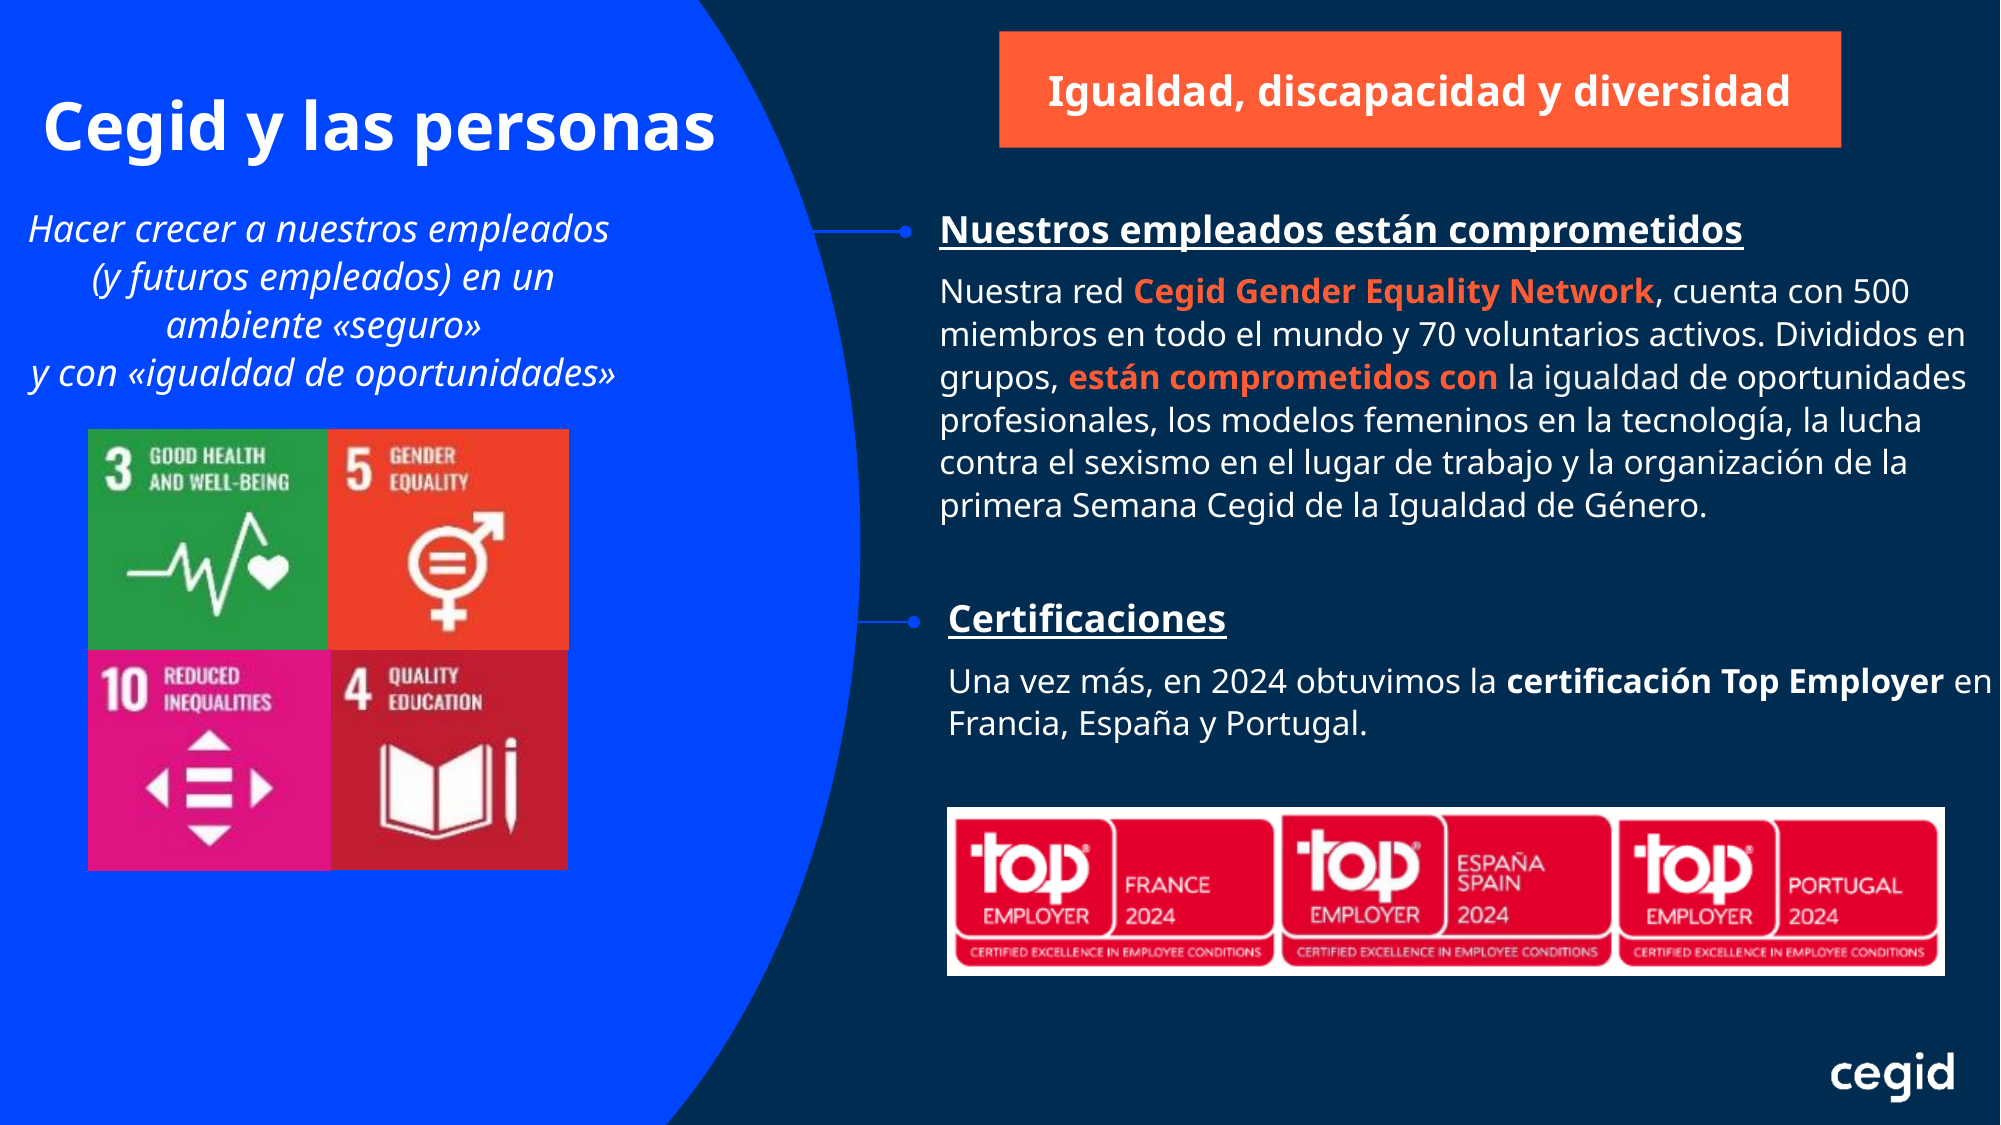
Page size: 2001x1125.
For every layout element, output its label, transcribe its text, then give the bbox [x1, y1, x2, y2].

text_box Nuestros empleados están comprometidos Nuestra red Cegid Gender Equality Network, cuenta con 500 miembros en todo el mundo y 70 voluntarios activos. Divididos en grupos, están comprometidos con la igualdad de oportunidades profesionales, los modelos femeninos en la tecnología, la lucha contra el sexismo en el lugar de trabajo y la organización de la primera Semana Cegid de la Igualdad de Género. [924, 195, 2000, 584]
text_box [744, 584, 2000, 880]
text_box Cegid y las personas [36, 84, 800, 165]
picture [1791, 1012, 1994, 1125]
picture [946, 807, 1945, 976]
text_box Hacer crecer a nuestros empleados (y futuros empleados) en un ambiente «seguro» y con «igualdad de oportunidades» [4, 254, 643, 341]
text_box Igualdad, discapacidad y diversidad [999, 31, 1842, 148]
text_box [0, 0, 861, 1125]
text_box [88, 429, 569, 871]
